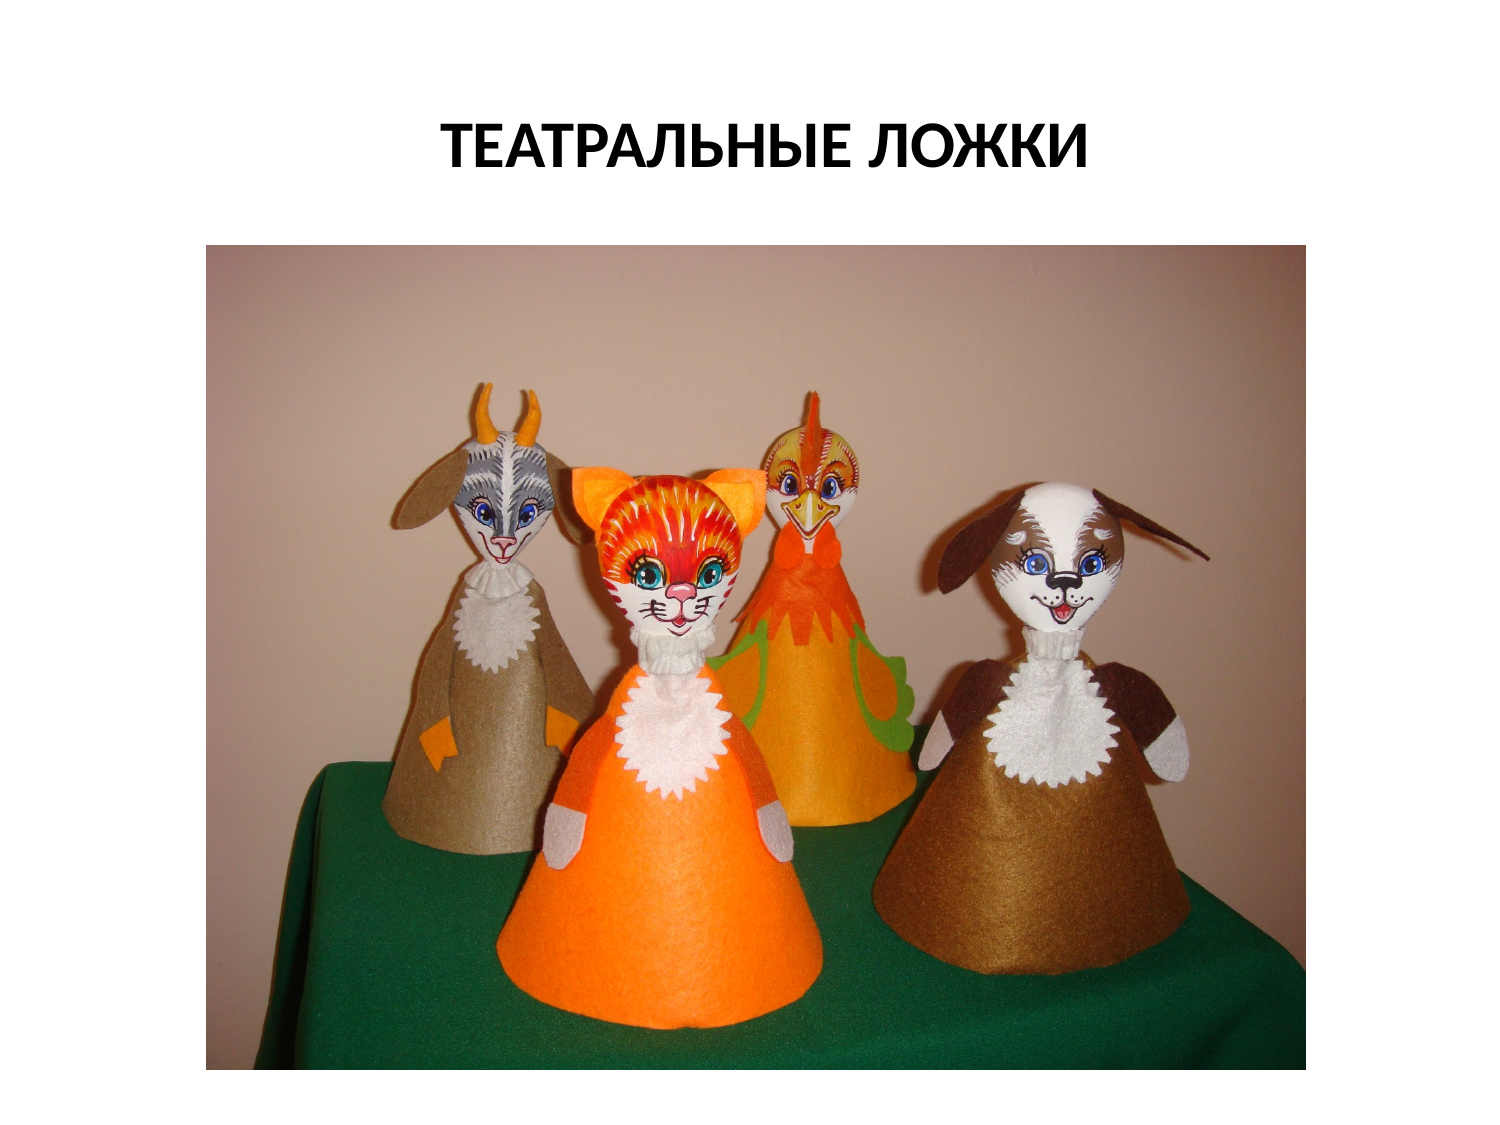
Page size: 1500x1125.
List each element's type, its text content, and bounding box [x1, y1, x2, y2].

picture [206, 245, 1306, 1070]
text_box ТЕАТРАЛЬНЫЕ ЛОЖКИ [425, 93, 1106, 189]
